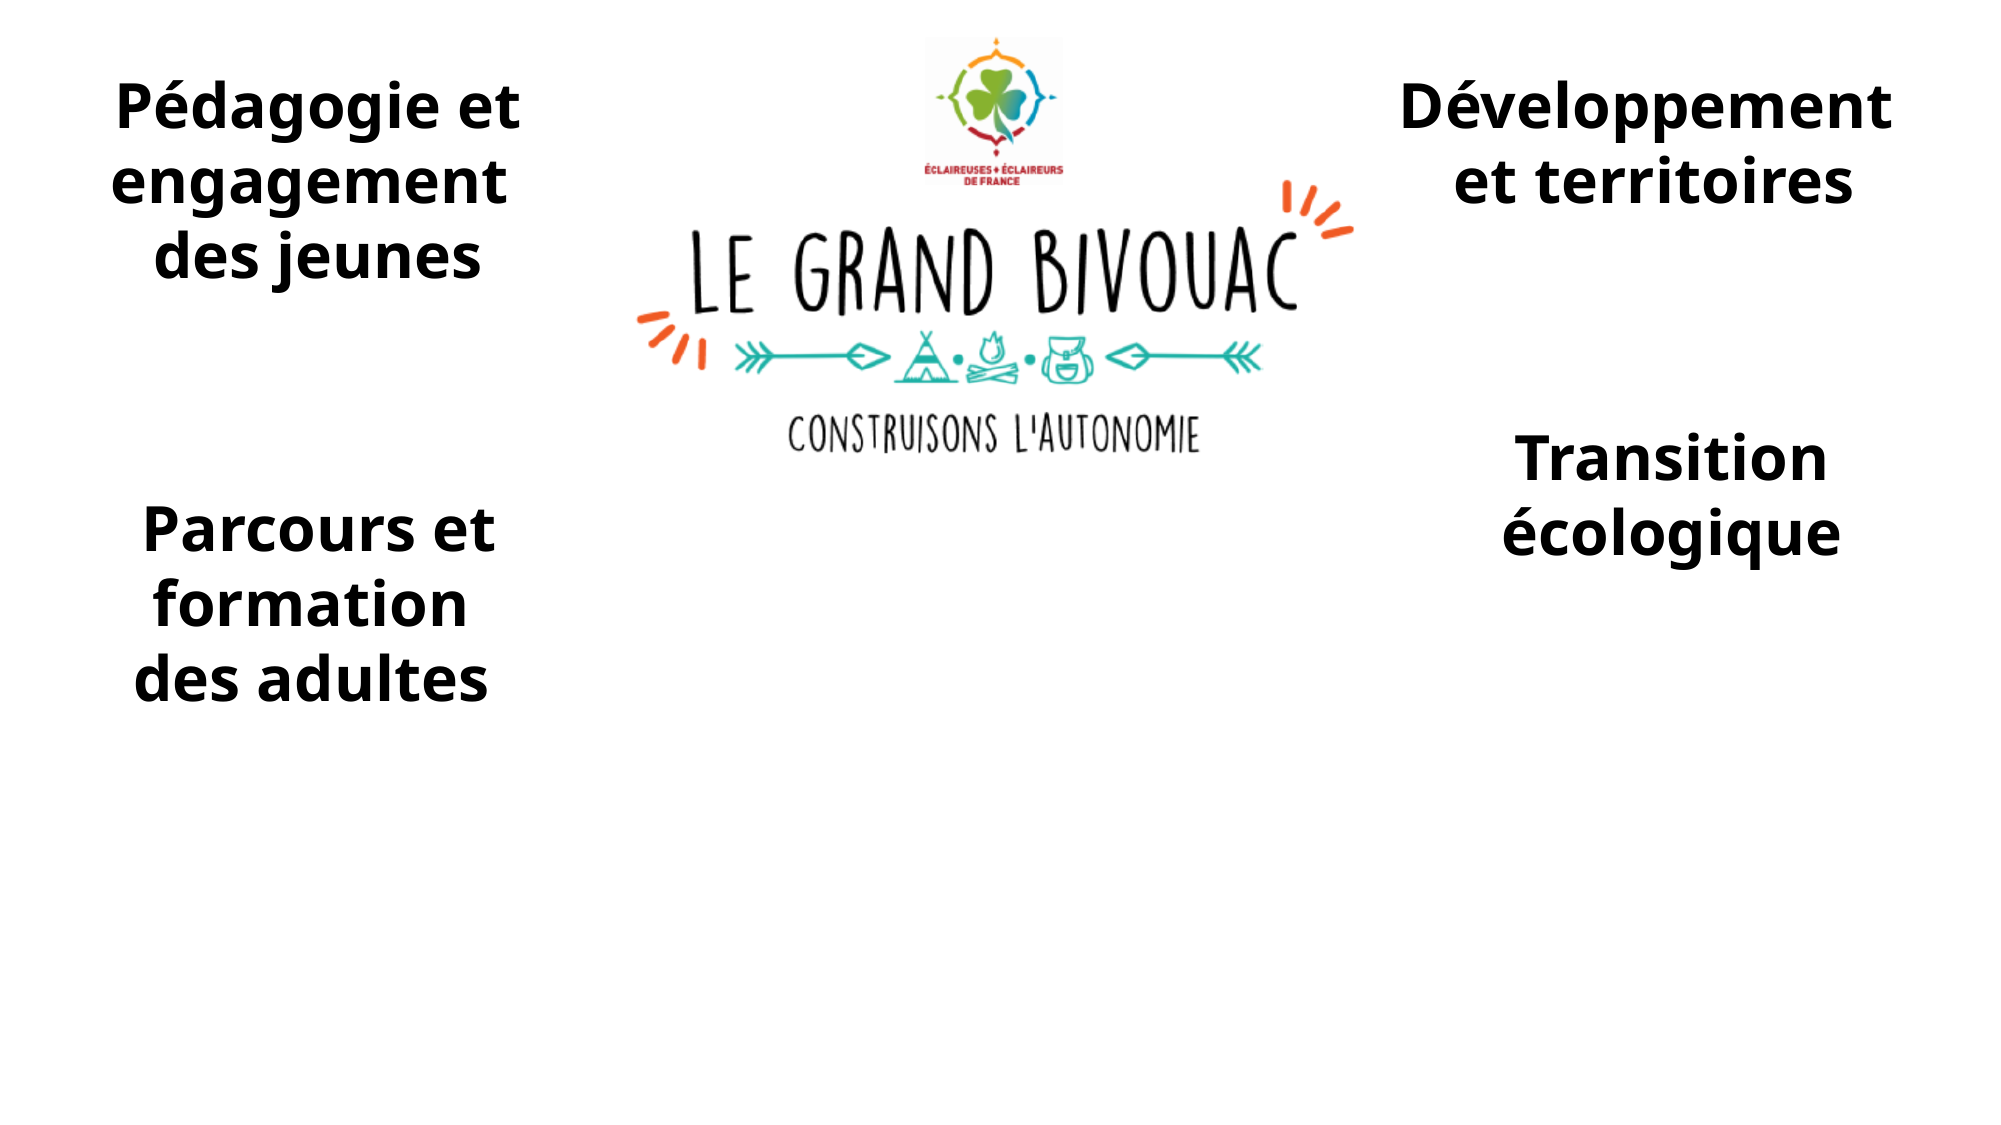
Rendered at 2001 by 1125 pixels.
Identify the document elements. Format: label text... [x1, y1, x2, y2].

text_box Transition écologique [1390, 410, 1971, 726]
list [586, 28, 1412, 482]
text_box Parcours et formation des adultes [29, 482, 610, 872]
text_box Développement et territoires [1412, 58, 1945, 373]
text_box Pédagogie et engagement des jeunes [28, 58, 586, 448]
